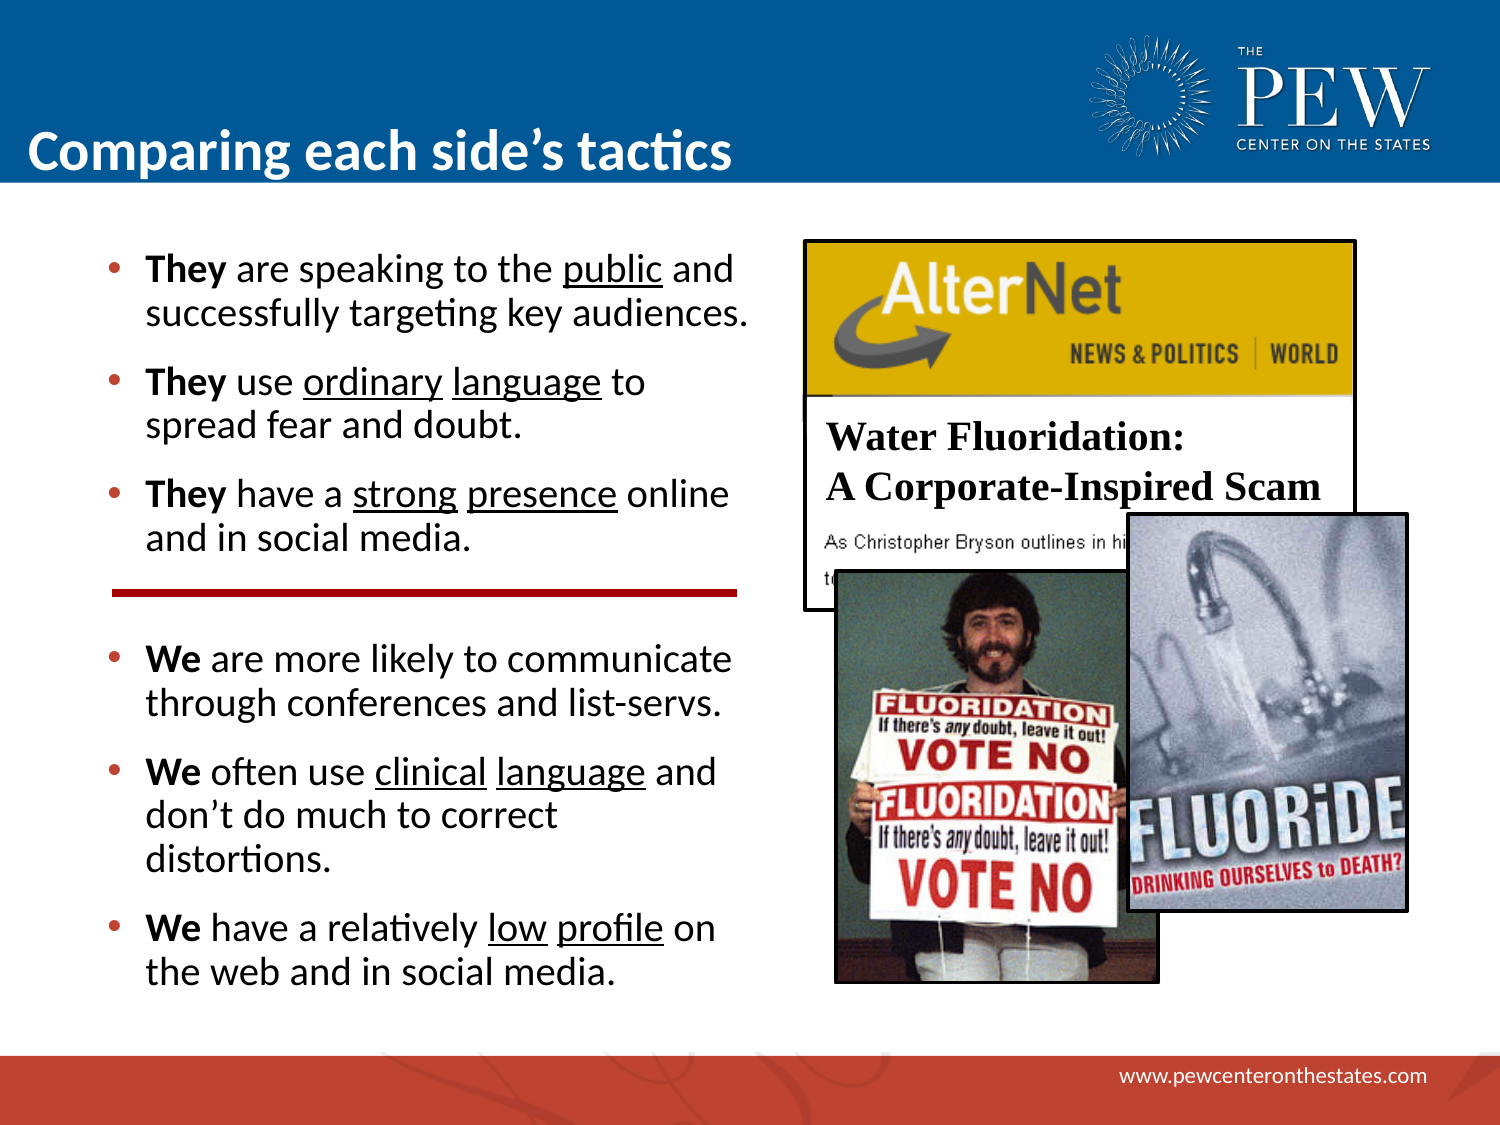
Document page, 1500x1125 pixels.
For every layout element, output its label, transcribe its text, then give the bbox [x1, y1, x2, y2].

picture [1076, 29, 1438, 163]
text_box [1347, 429, 1354, 436]
text_box [287, 454, 1500, 1054]
title Comparing each side’s tactics [28, 35, 1102, 190]
picture [810, 514, 1406, 981]
picture [802, 241, 1353, 422]
text_box [1347, 427, 1357, 512]
text_box [803, 430, 810, 612]
picture [298, 1054, 1500, 1125]
list They are speaking to the public and successfully targeting key audiences. They use ordinary language to spread fear and doubt. They have a strong presence online and in social media. We are more likely to communicate through conferences and list-servs. We often use clinical language and don’t do much to correct distortions. We have a relatively low profile on the web and in social media. [107, 239, 755, 995]
text_box [803, 239, 1357, 244]
text_box Water Fluoridation: A Corporate-Inspired Scam [810, 430, 1347, 514]
